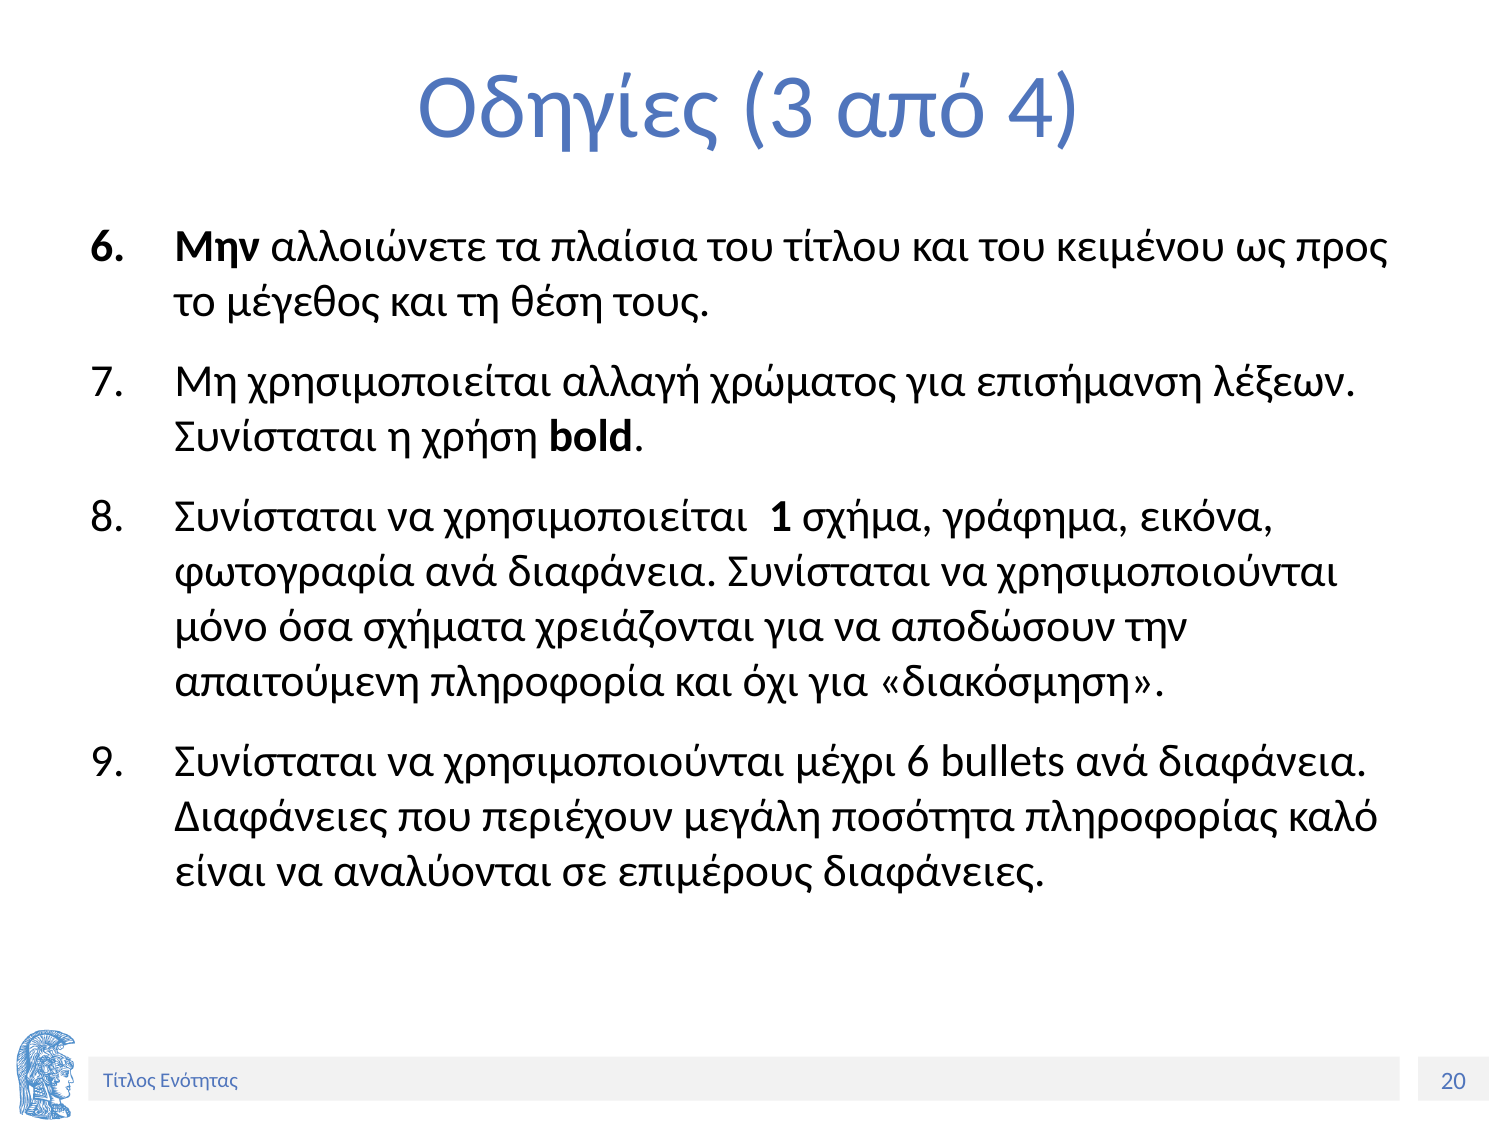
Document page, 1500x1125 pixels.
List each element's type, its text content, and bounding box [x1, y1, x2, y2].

title Οδηγίες (3 από 4) [75, 7, 1425, 195]
list Μην αλλοιώνετε τα πλαίσια του τίτλου και του κειμένου ως προς το μέγεθος και τη θέση τους. Μη χρησιμοποιείται αλλαγή χρώματος για επισήμανση λέξεων. Συνίσταται η χρήση bold. Συνίσταται να χρησιμοποιείται 1 σχήμα, γράφημα, εικόνα, φωτογραφία ανά διαφάνεια. Συνίσταται να χρησιμοποιούνται μόνο όσα σχήματα χρειάζονται για να αποδώσουν την απαιτούμενη πληροφορία και όχι για «διακόσμηση». Συνίσταται να χρησιμοποιούνται μέχρι 6 bullets ανά διαφάνεια. Διαφάνειες που περιέχουν μεγάλη ποσότητα πληροφορίας καλό είναι να αναλύονται σε επιμέρους διαφάνειες. [75, 208, 1425, 951]
picture [9, 1026, 81, 1120]
